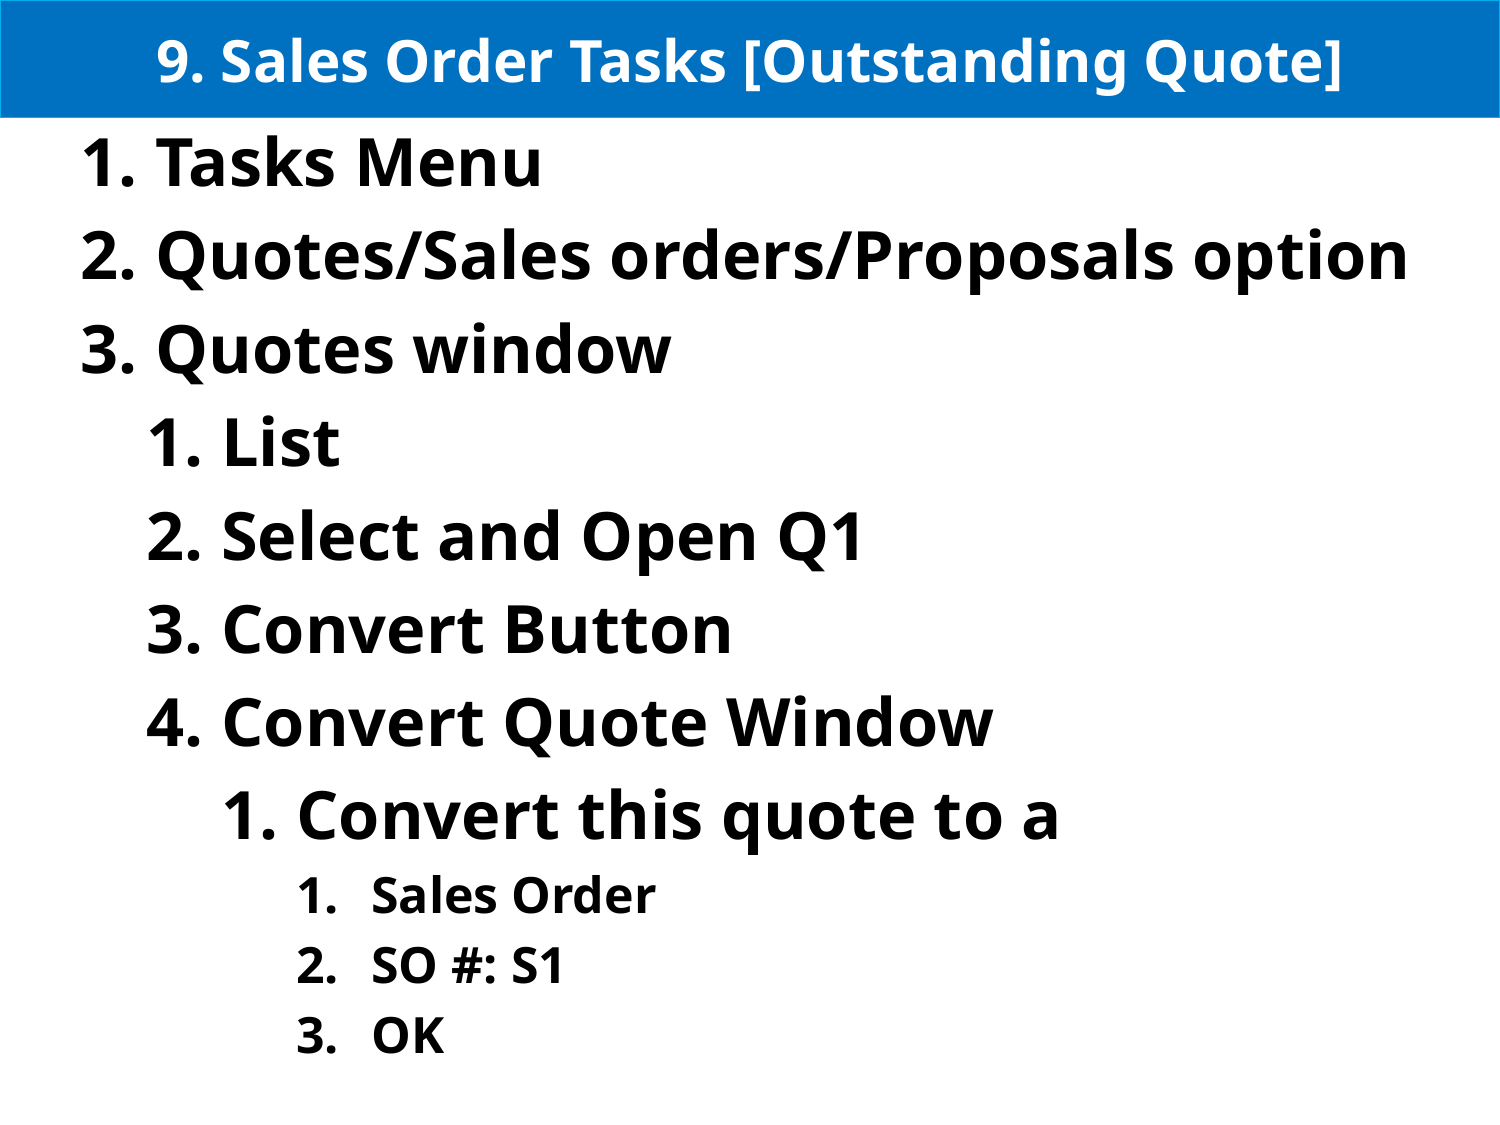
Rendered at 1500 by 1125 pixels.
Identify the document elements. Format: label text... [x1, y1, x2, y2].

title 9. Sales Order Tasks [Outstanding Quote] [0, 0, 1500, 112]
list Tasks Menu Quotes/Sales orders/Proposals option Quotes window List Select and Open Q1 Convert Button Convert Quote Window Convert this quote to a Sales Order SO #: S1 OK [0, 112, 1500, 1125]
